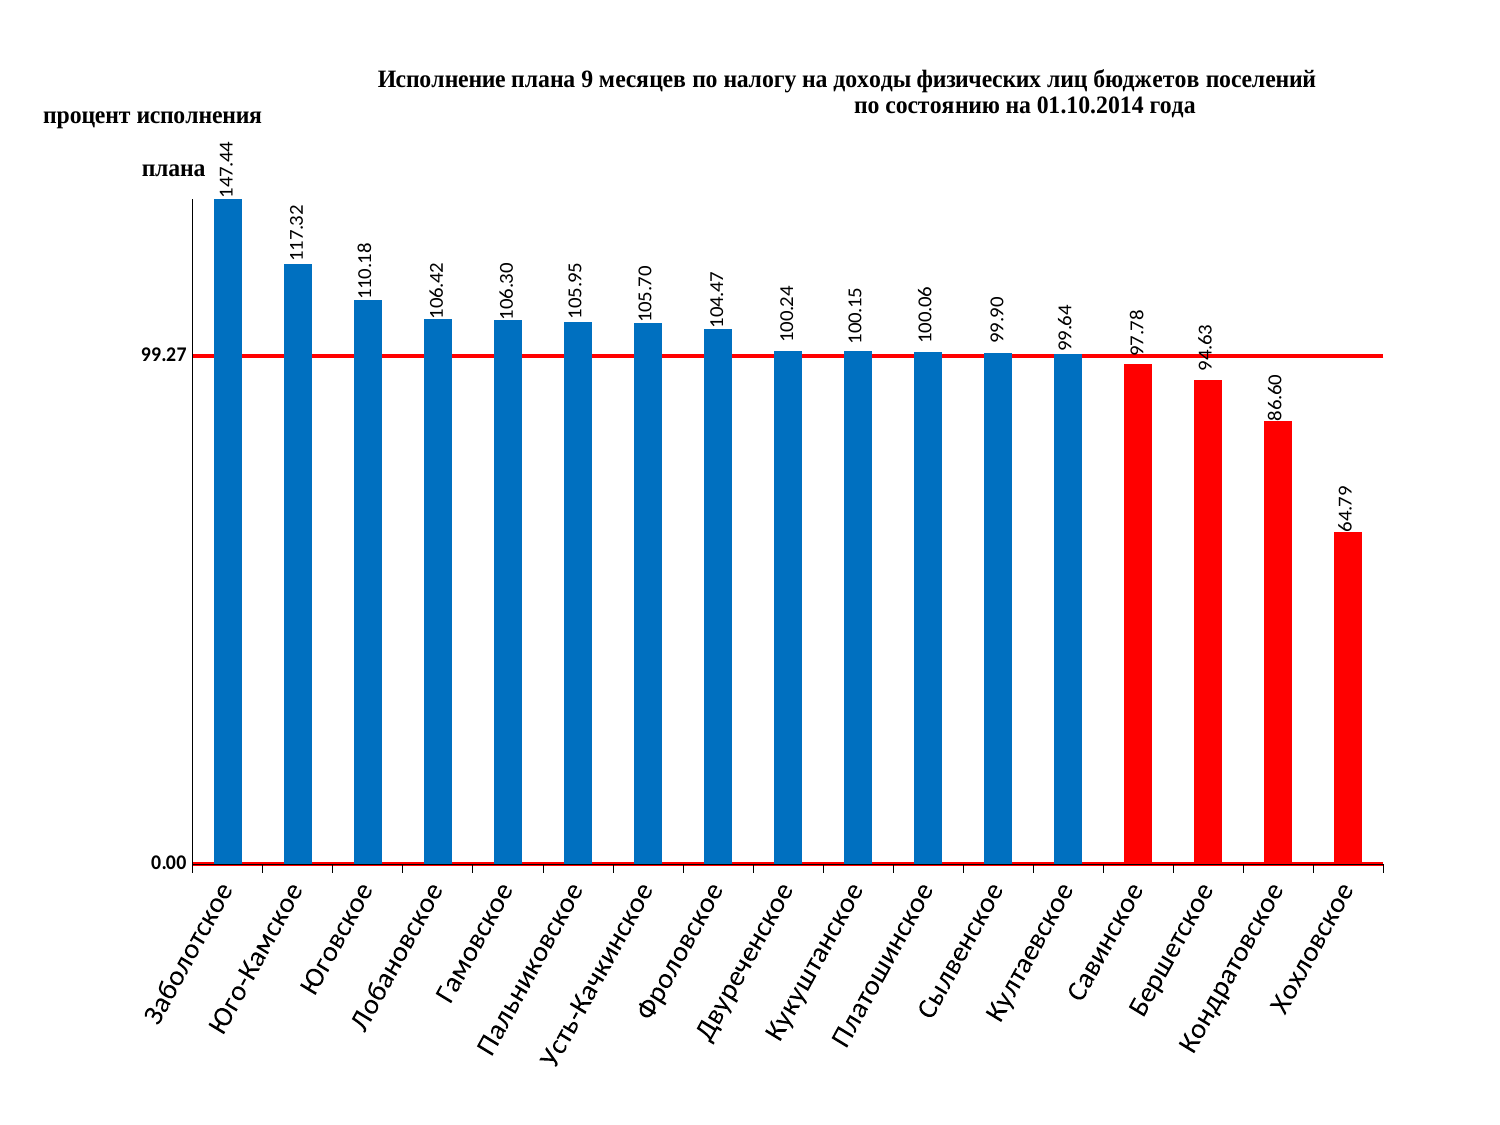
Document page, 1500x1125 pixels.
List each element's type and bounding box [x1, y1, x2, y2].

chart [23, 23, 1477, 1102]
